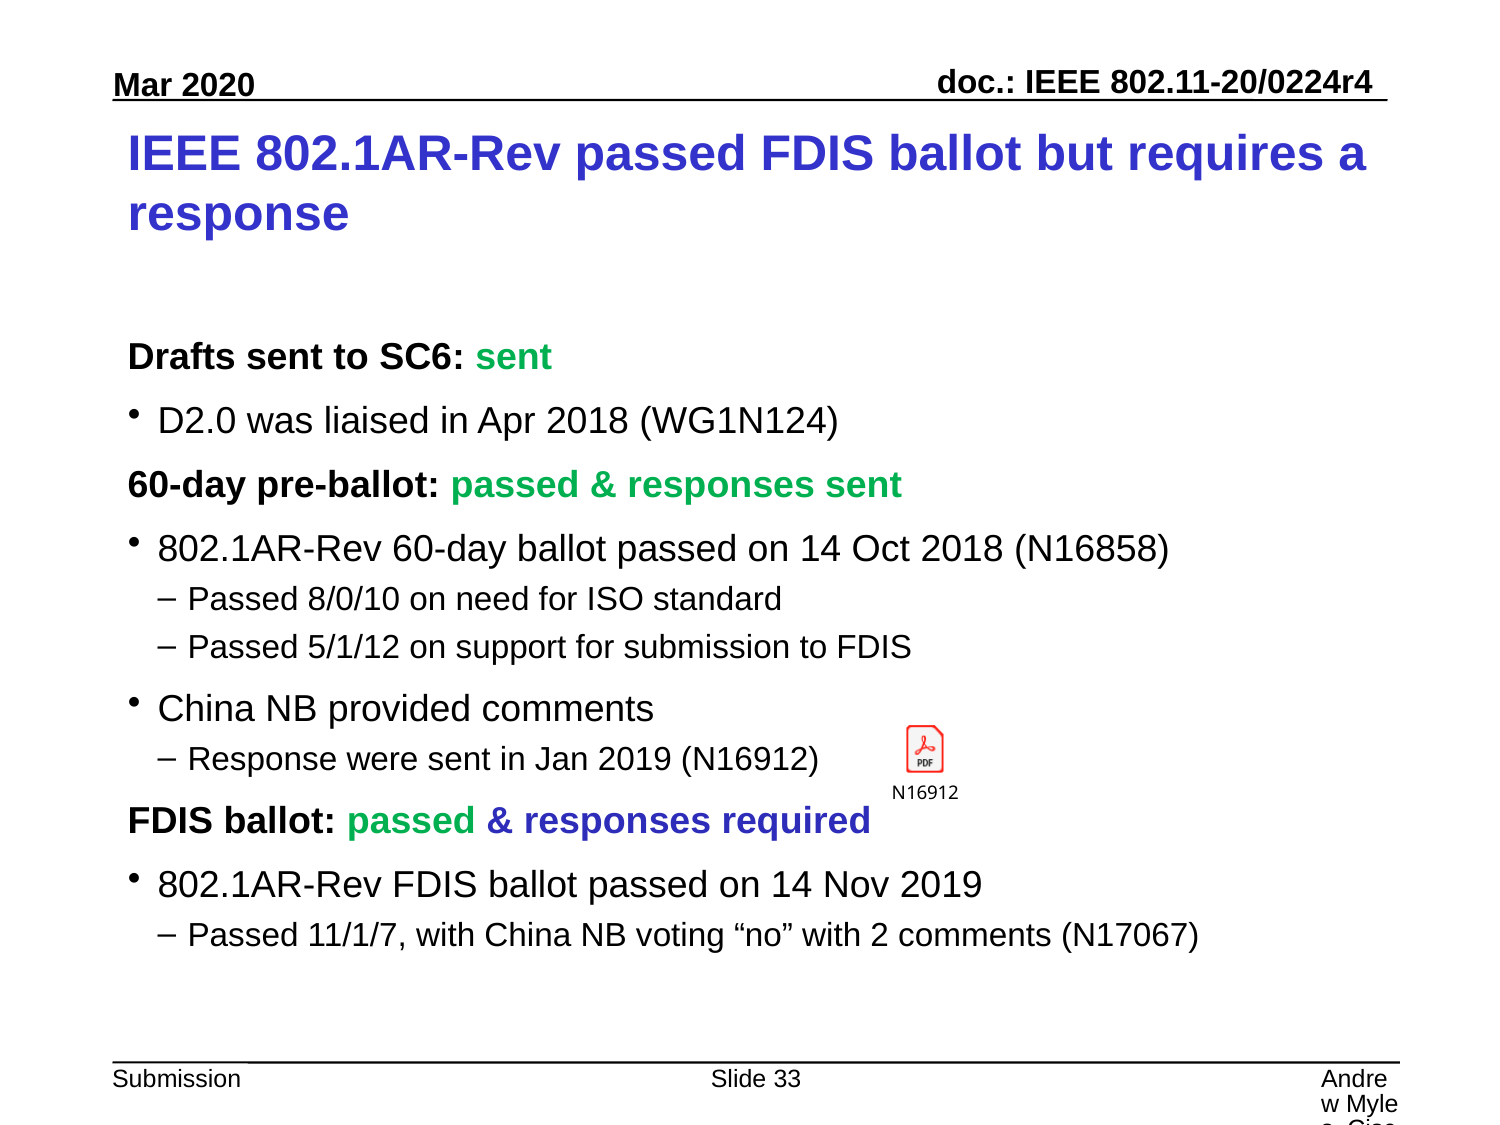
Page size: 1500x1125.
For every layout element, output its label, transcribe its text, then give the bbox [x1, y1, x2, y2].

slide_number Slide 33 [709, 1061, 803, 1093]
footer Andrew Myles, Cisco [1320, 1061, 1402, 1093]
list Drafts sent to SC6: sent D2.0 was liaised in Apr 2018 (WG1N124) 60-day pre-ballot: passed & responses sent 802.1AR-Rev 60-day ballot passed on 14 Oct 2018 (N16858) Passed 8/0/10 on need for ISO standard Passed 5/1/12 on support for submission to FDIS China NB provided comments Response were sent in Jan 2019 (N16912) FDIS ballot: passed & responses required 802.1AR-Rev FDIS ballot passed on 14 Nov 2019 Passed 11/1/7, with China NB voting “no” with 2 comments (N17067) [112, 324, 1388, 1000]
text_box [849, 724, 1001, 858]
title IEEE 802.1AR-Rev passed FDIS ballot but requires a response [112, 112, 1388, 288]
